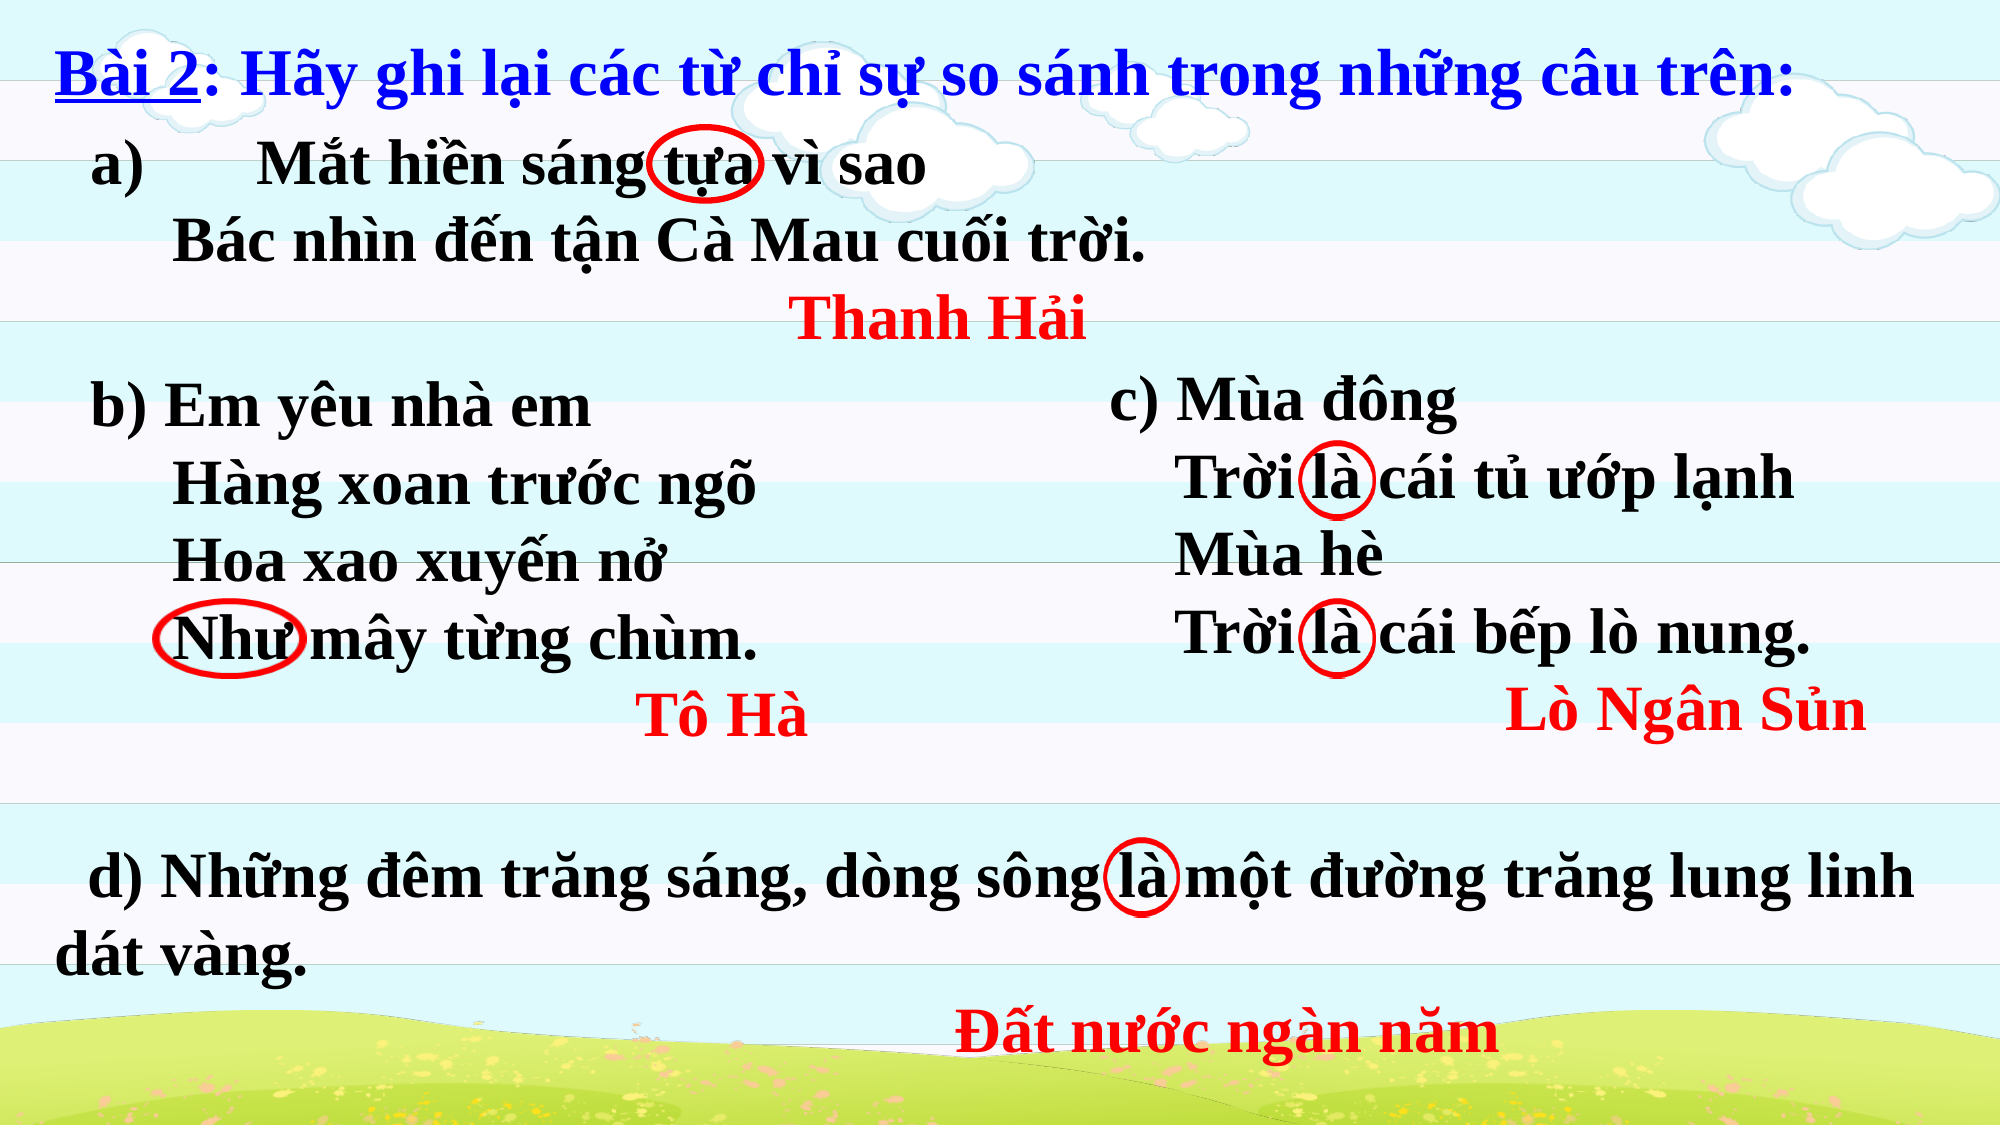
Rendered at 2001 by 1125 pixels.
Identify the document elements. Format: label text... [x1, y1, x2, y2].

text_box c) Mùa đông Trời là cái tủ ướp lạnh Mùa hè Trời là cái bếp lò nung. Lò Ngân Sủn [1094, 348, 1882, 752]
picture [1080, 61, 2000, 250]
picture [152, 598, 307, 679]
picture [0, 1010, 2000, 1125]
picture [1298, 598, 1376, 679]
text_box Mắt hiền sáng tựa vì sao Bác nhìn đến tận Cà Mau cuối trời. Thanh Hải [75, 112, 1337, 360]
text_box Bài 2: Hãy ghi lại các từ chỉ sự so sánh trong những câu trên: [39, 21, 2000, 117]
picture [1298, 440, 1376, 521]
picture [92, 29, 1035, 223]
picture [1103, 837, 1180, 918]
text_box b) Em yêu nhà em Hàng xoan trước ngõ Hoa xao xuyến nở Như mây từng chùm. Tô Hà [75, 354, 824, 757]
text_box d) Những đêm trăng sáng, dòng sông là một đường trăng lung linh dát vàng. Đất nước ngàn năm [39, 825, 1974, 1010]
